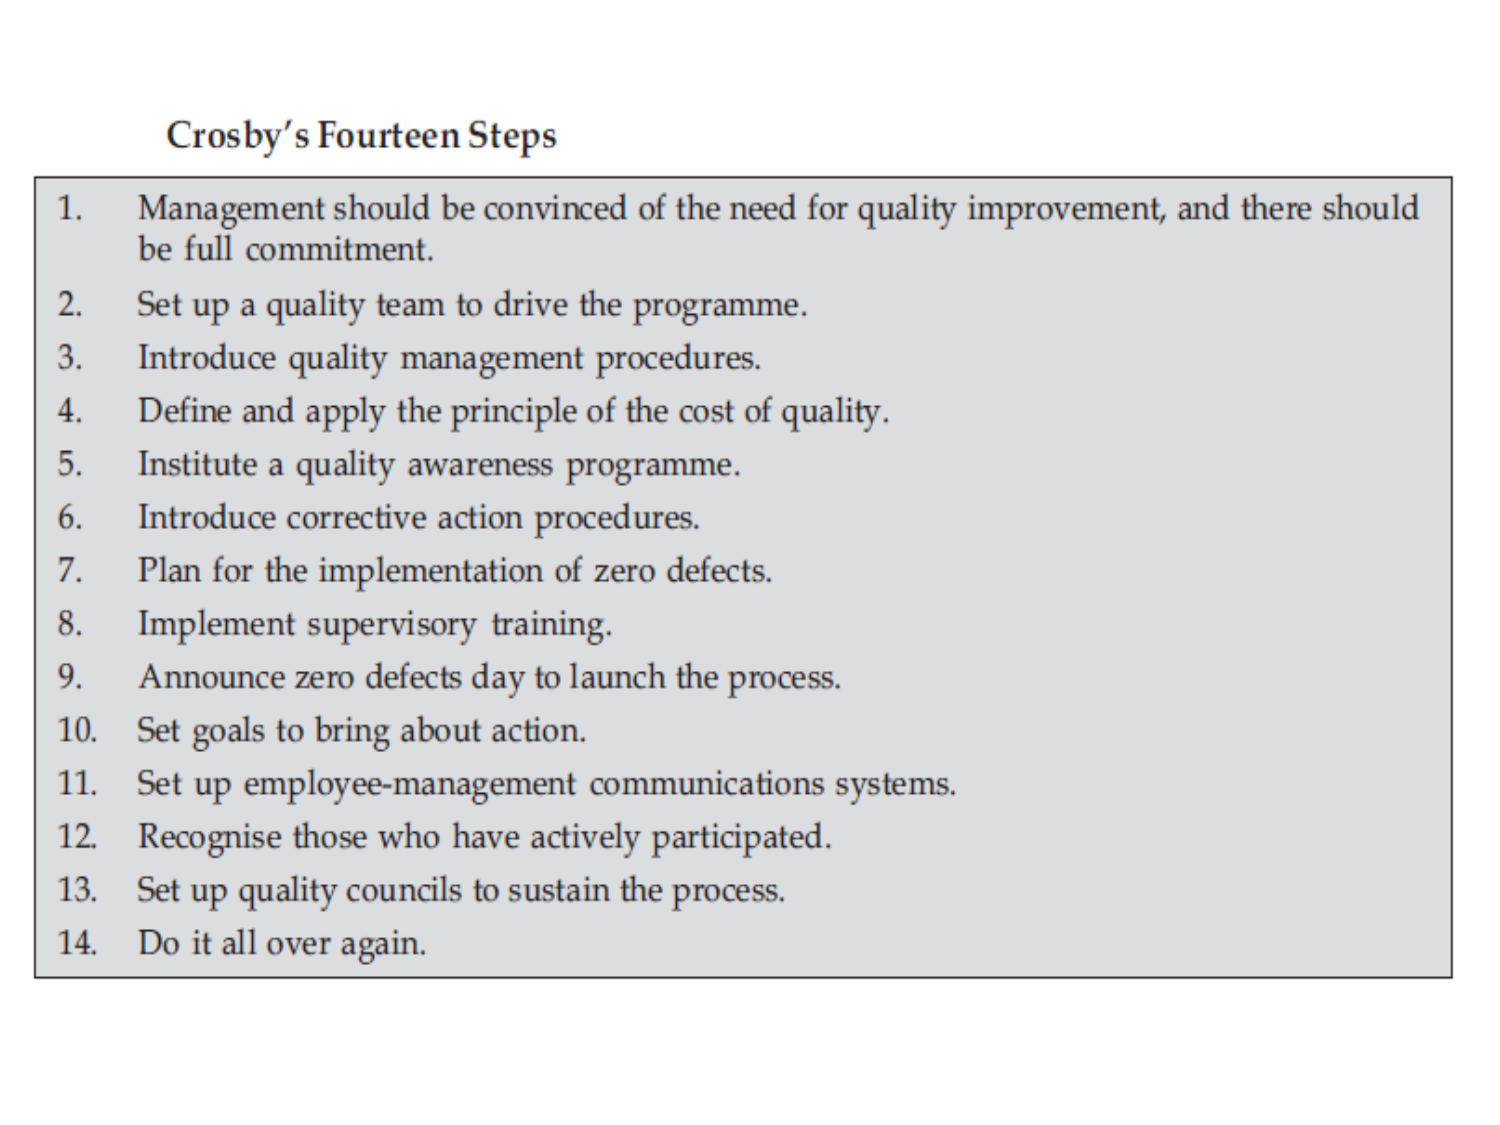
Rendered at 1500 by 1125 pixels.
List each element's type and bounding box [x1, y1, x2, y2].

list [14, 101, 1483, 1012]
